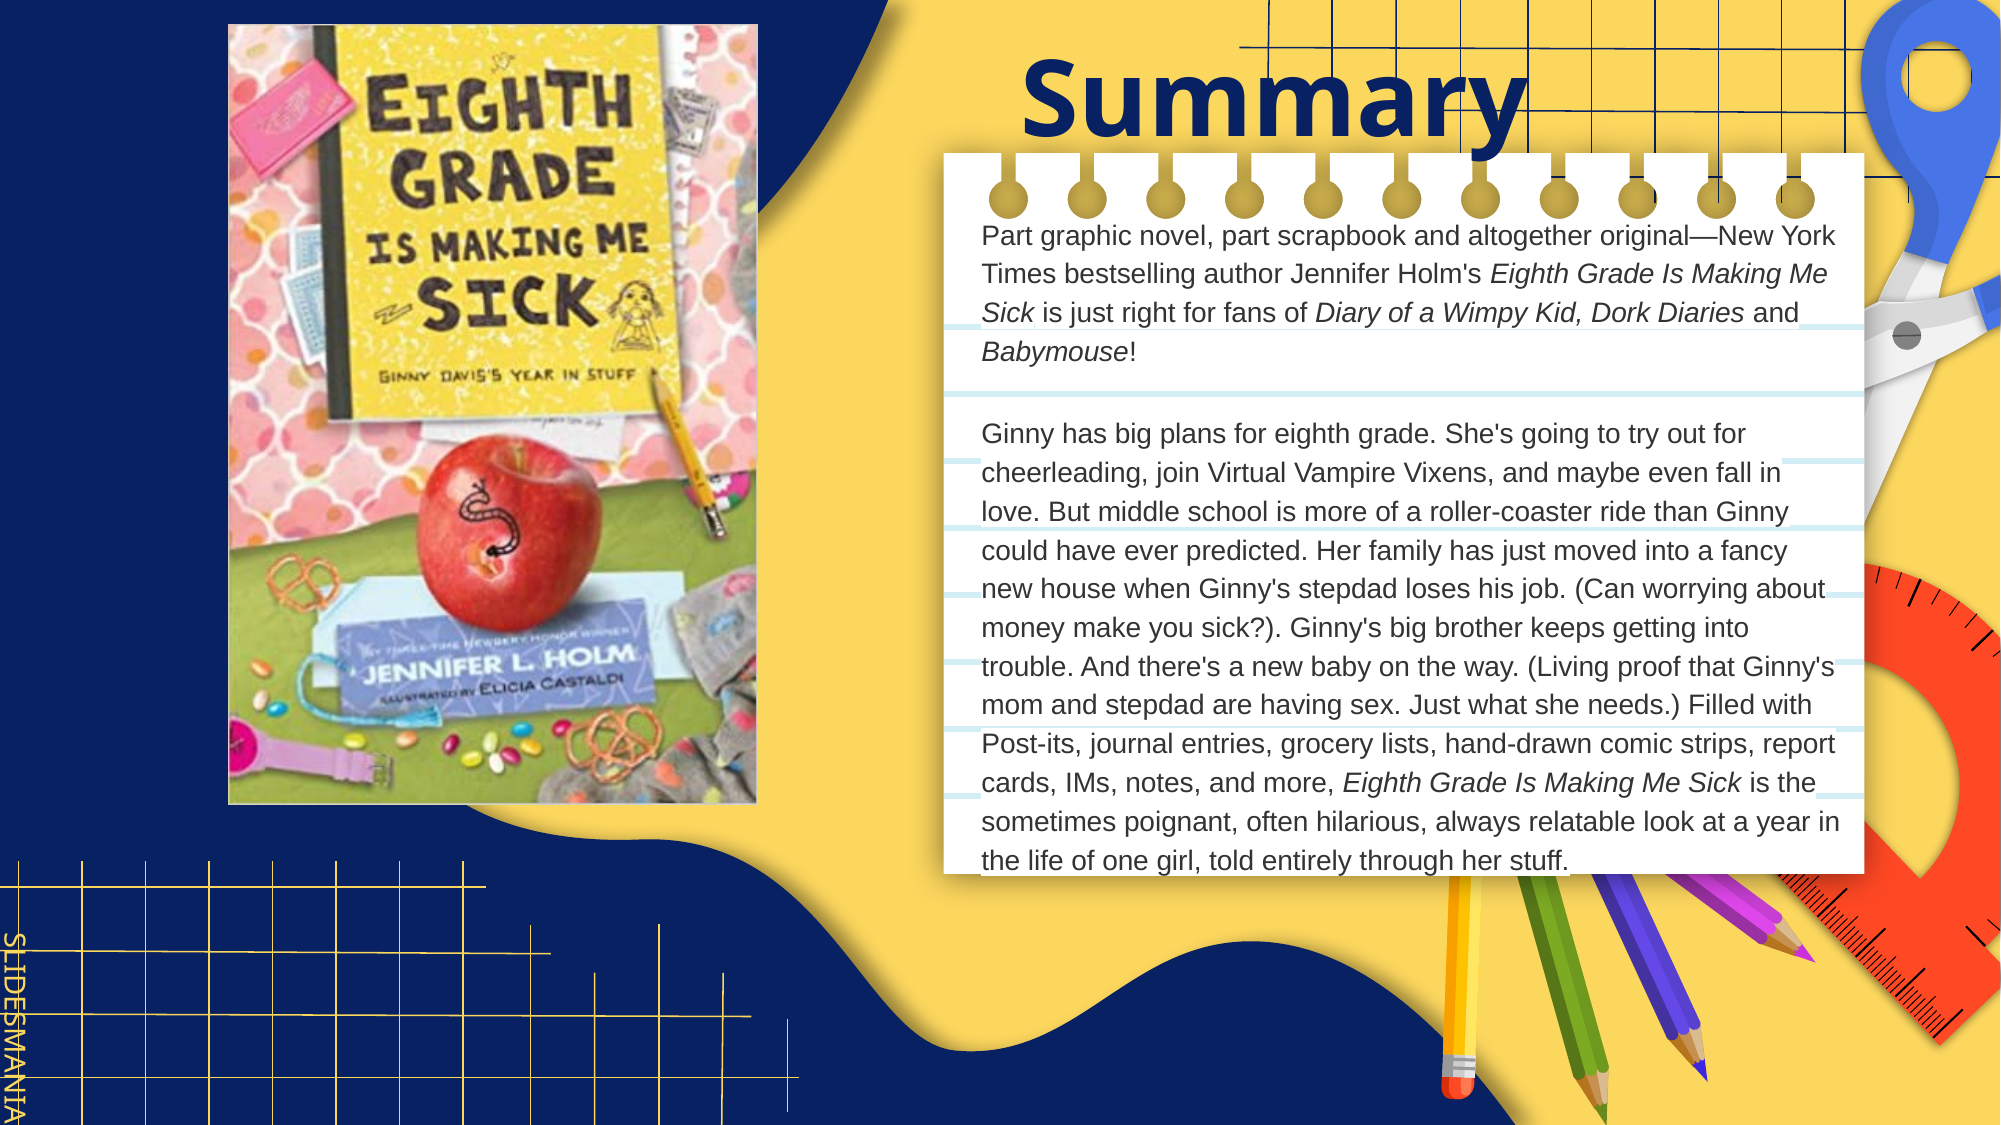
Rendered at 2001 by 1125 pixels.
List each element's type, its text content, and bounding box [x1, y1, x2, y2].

title Summary [999, 9, 1821, 136]
picture [228, 24, 758, 805]
list Part graphic novel, part scrapbook and altogether original—New York Times bestselling author Jennifer Holm's Eighth Grade Is Making Me Sick is just right for fans of Diary of a Wimpy Kid, Dork Diaries and Babymouse! Ginny has big plans for eighth grade. She's going to try out for cheerleading, join Virtual Vampire Vixens, and maybe even fall in love. But middle school is more of a roller-coaster ride than Ginny could have ever predicted. Her family has just moved into a fancy new house when Ginny's stepdad loses his job. (Can worrying about money make you sick?). Ginny's big brother keeps getting into trouble. And there's a new baby on the way. (Living proof that Ginny's mom and stepdad are having sex. Just what she needs.) Filled with Post-its, journal entries, grocery lists, hand-drawn comic strips, report cards, IMs, notes, and more, Eighth Grade Is Making Me Sick is the sometimes poignant, often hilarious, always relatable look at a year in the life of one girl, told entirely through her stuff. [961, 191, 1864, 866]
